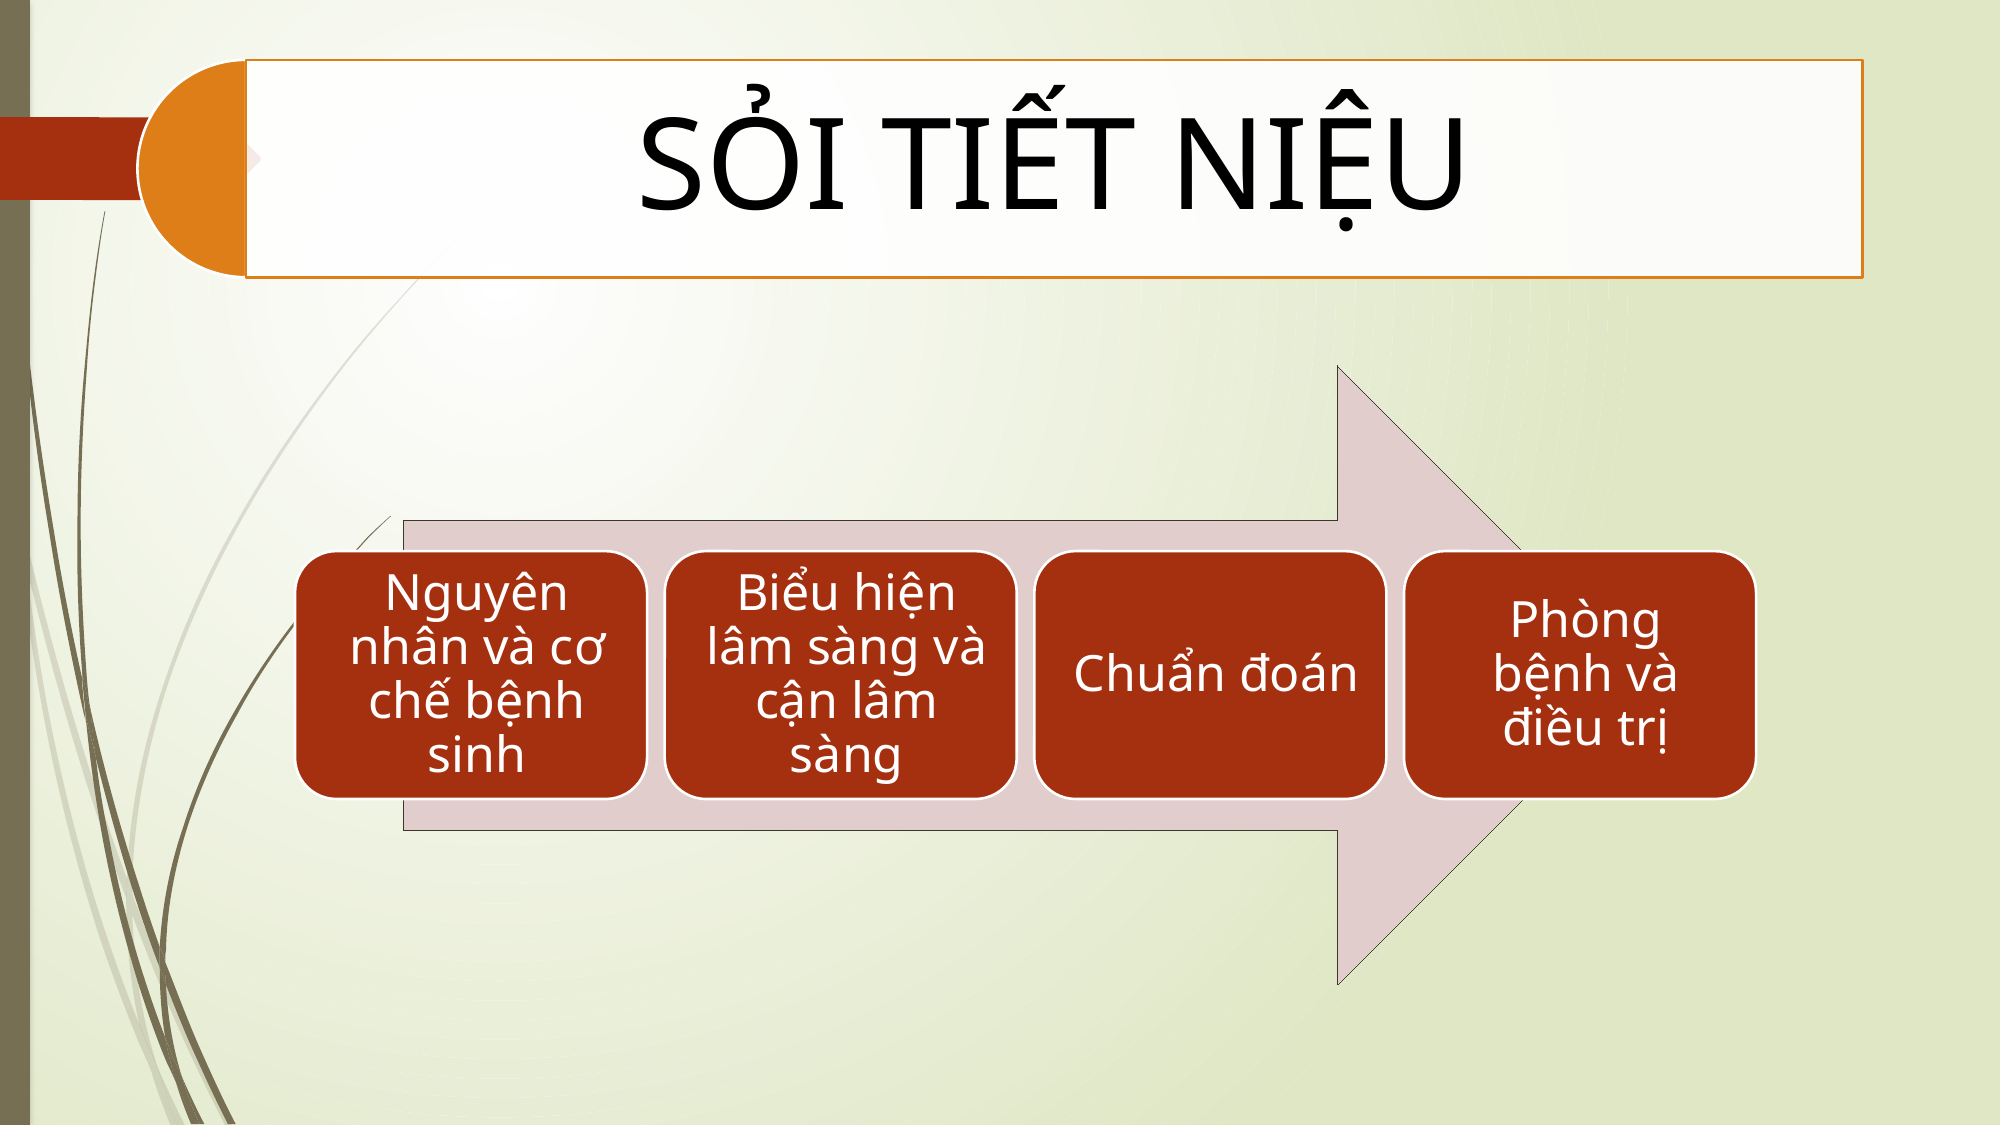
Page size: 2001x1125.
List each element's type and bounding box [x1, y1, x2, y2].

text_box [137, 59, 1863, 278]
list [294, 364, 1758, 986]
